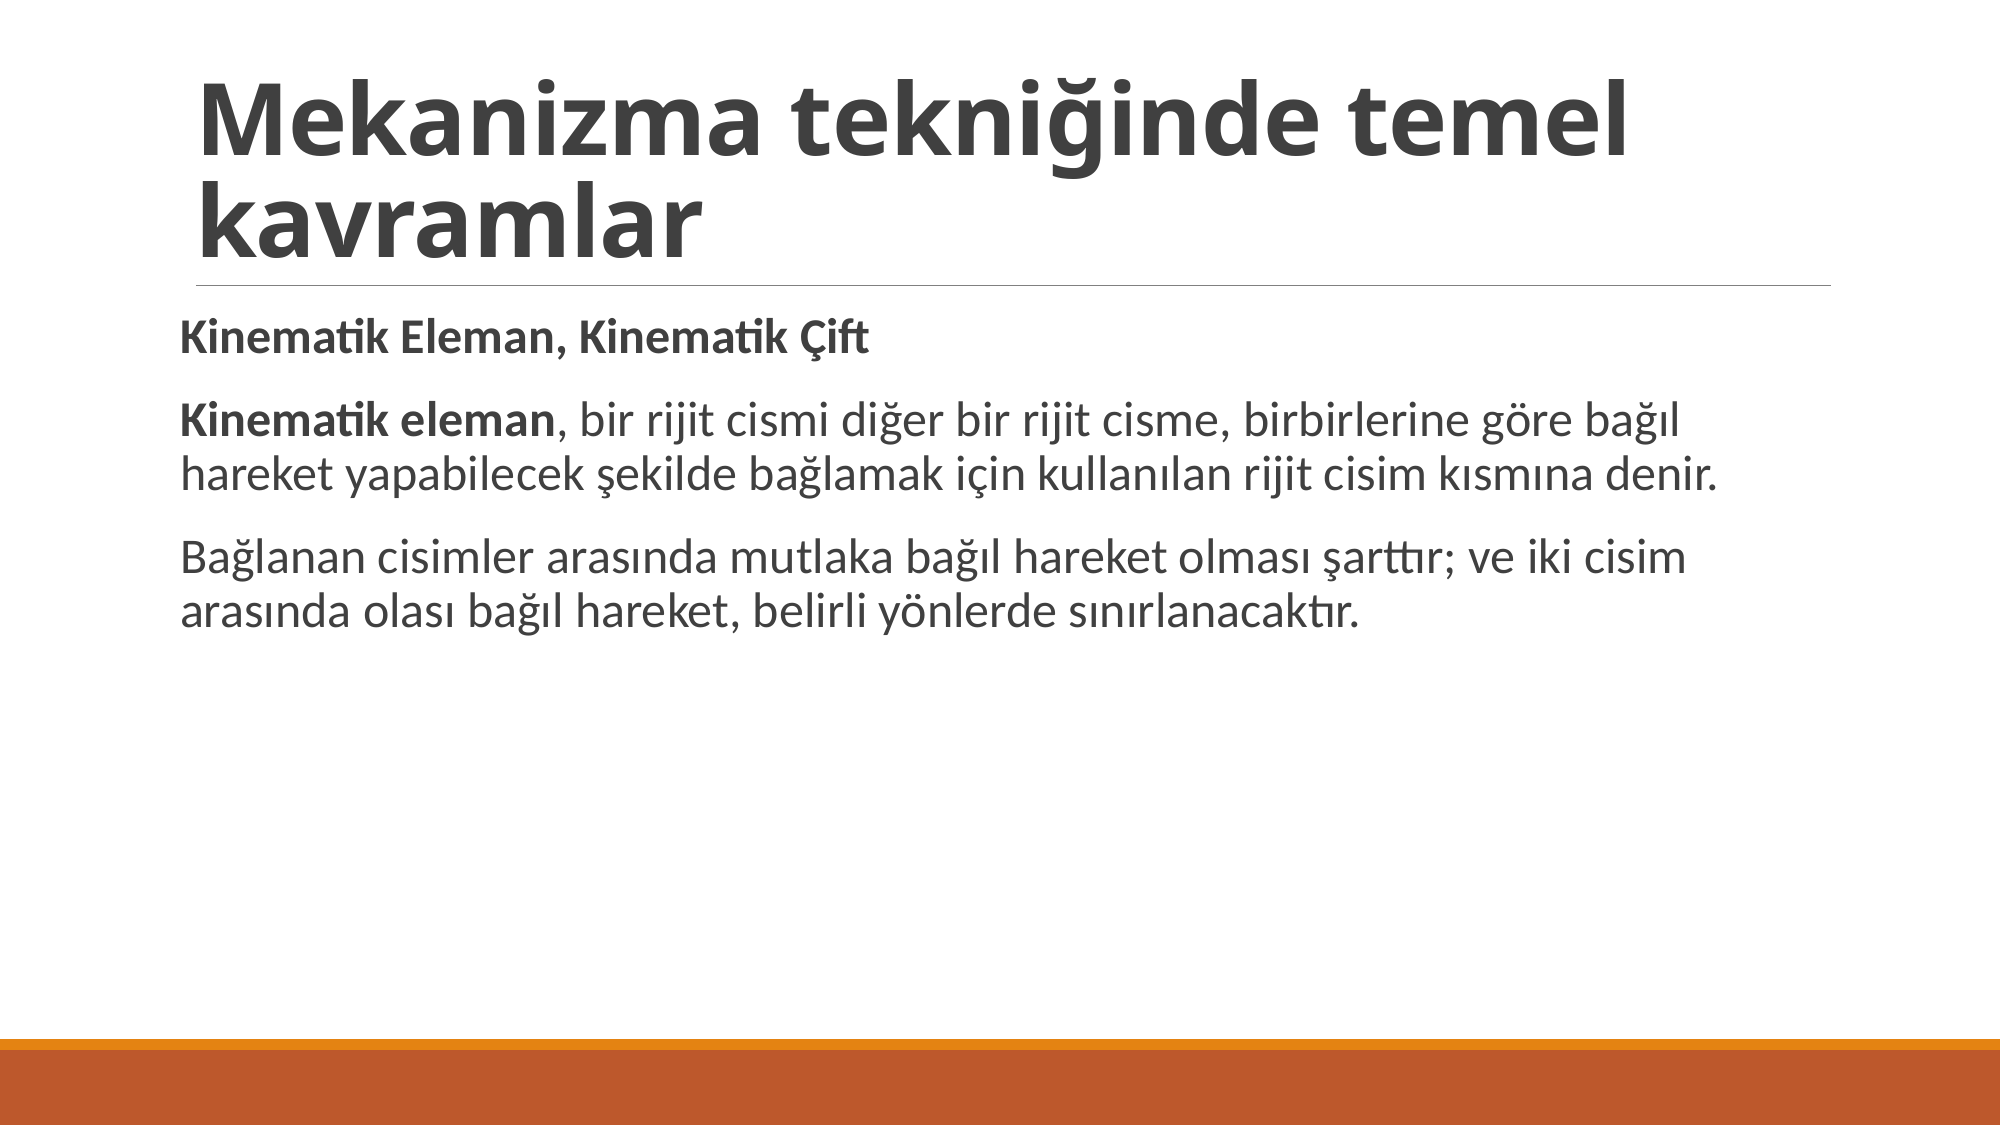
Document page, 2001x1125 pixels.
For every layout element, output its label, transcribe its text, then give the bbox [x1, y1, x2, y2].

list Kinematik Eleman, Kinematik Çift Kinematik eleman, bir rijit cismi diğer bir rijit cisme, birbirlerine göre bağıl hareket yapabilecek şekilde bağlamak için kullanılan rijit cisim kısmına denir. Bağlanan cisimler arasında mutlaka bağıl hareket olması şarttır; ve iki cisim arasında olası bağıl hareket, belirli yönlerde sınırlanacaktır. [180, 302, 1830, 963]
title Mekanizma tekniğinde temel kavramlar [180, 47, 1830, 285]
